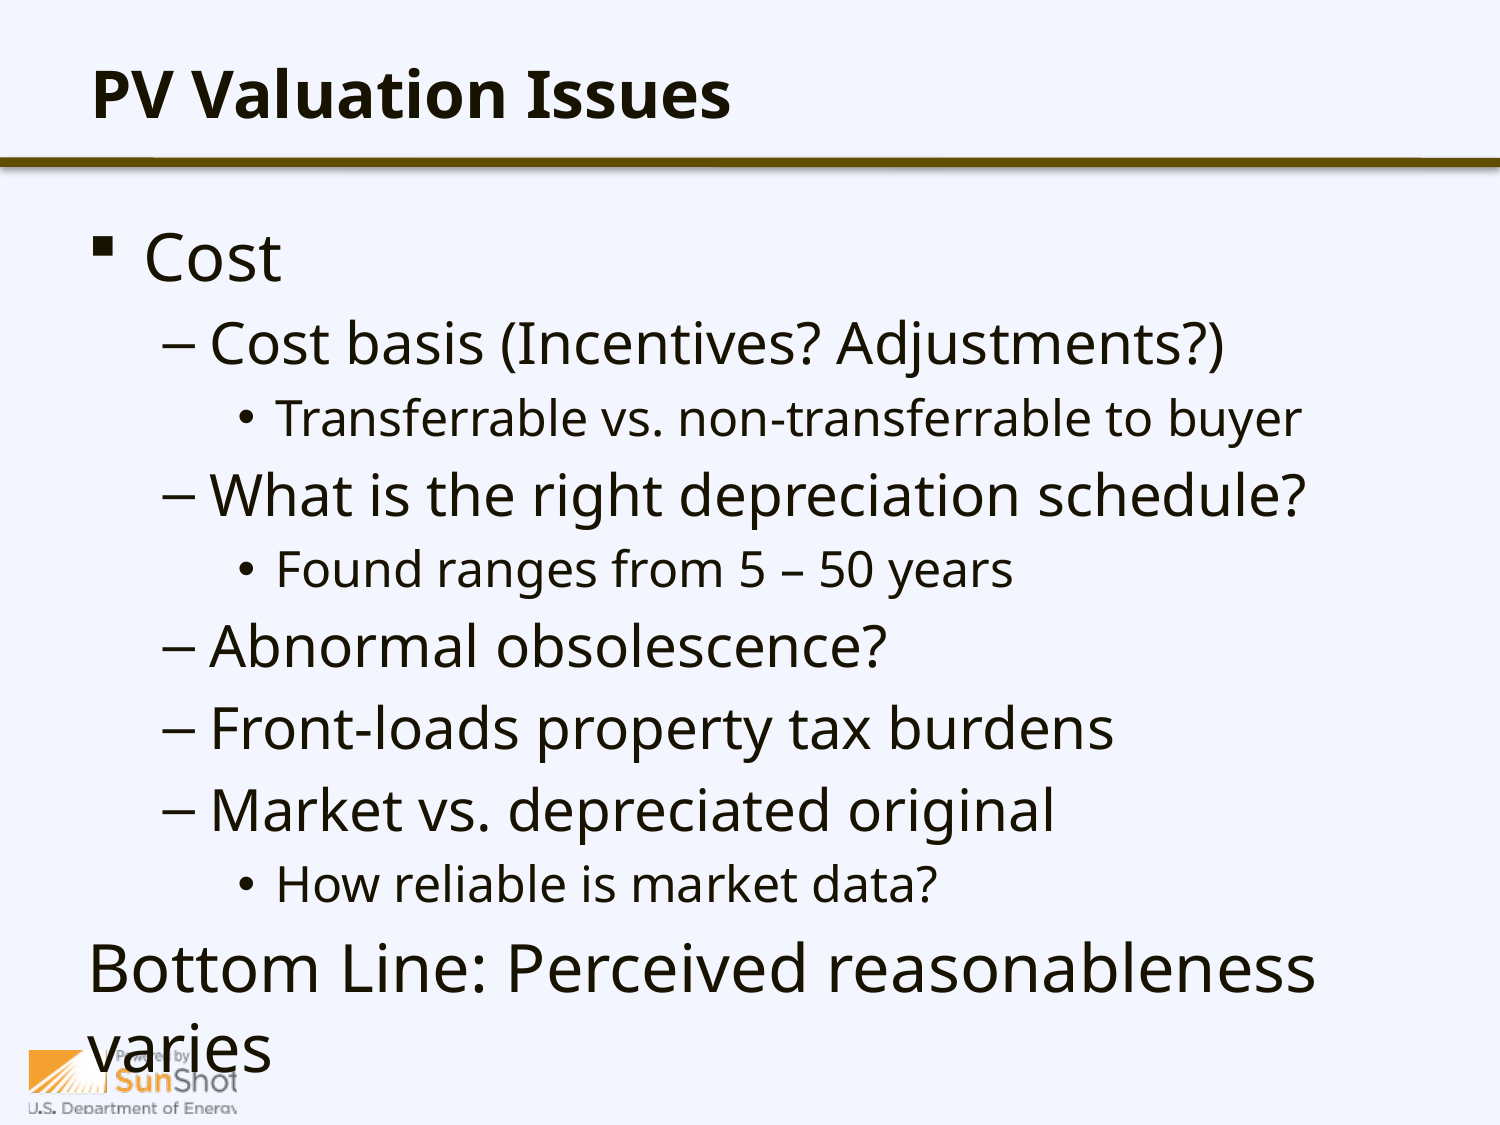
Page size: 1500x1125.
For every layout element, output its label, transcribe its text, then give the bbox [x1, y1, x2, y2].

list Cost Cost basis (Incentives? Adjustments?) Transferrable vs. non-transferrable to buyer What is the right depreciation schedule? Found ranges from 5 – 50 years Abnormal obsolescence? Front-loads property tax burdens Market vs. depreciated original How reliable is market data? Bottom Line: Perceived reasonableness varies [72, 206, 1428, 1045]
title PV Valuation Issues [74, 44, 1426, 140]
